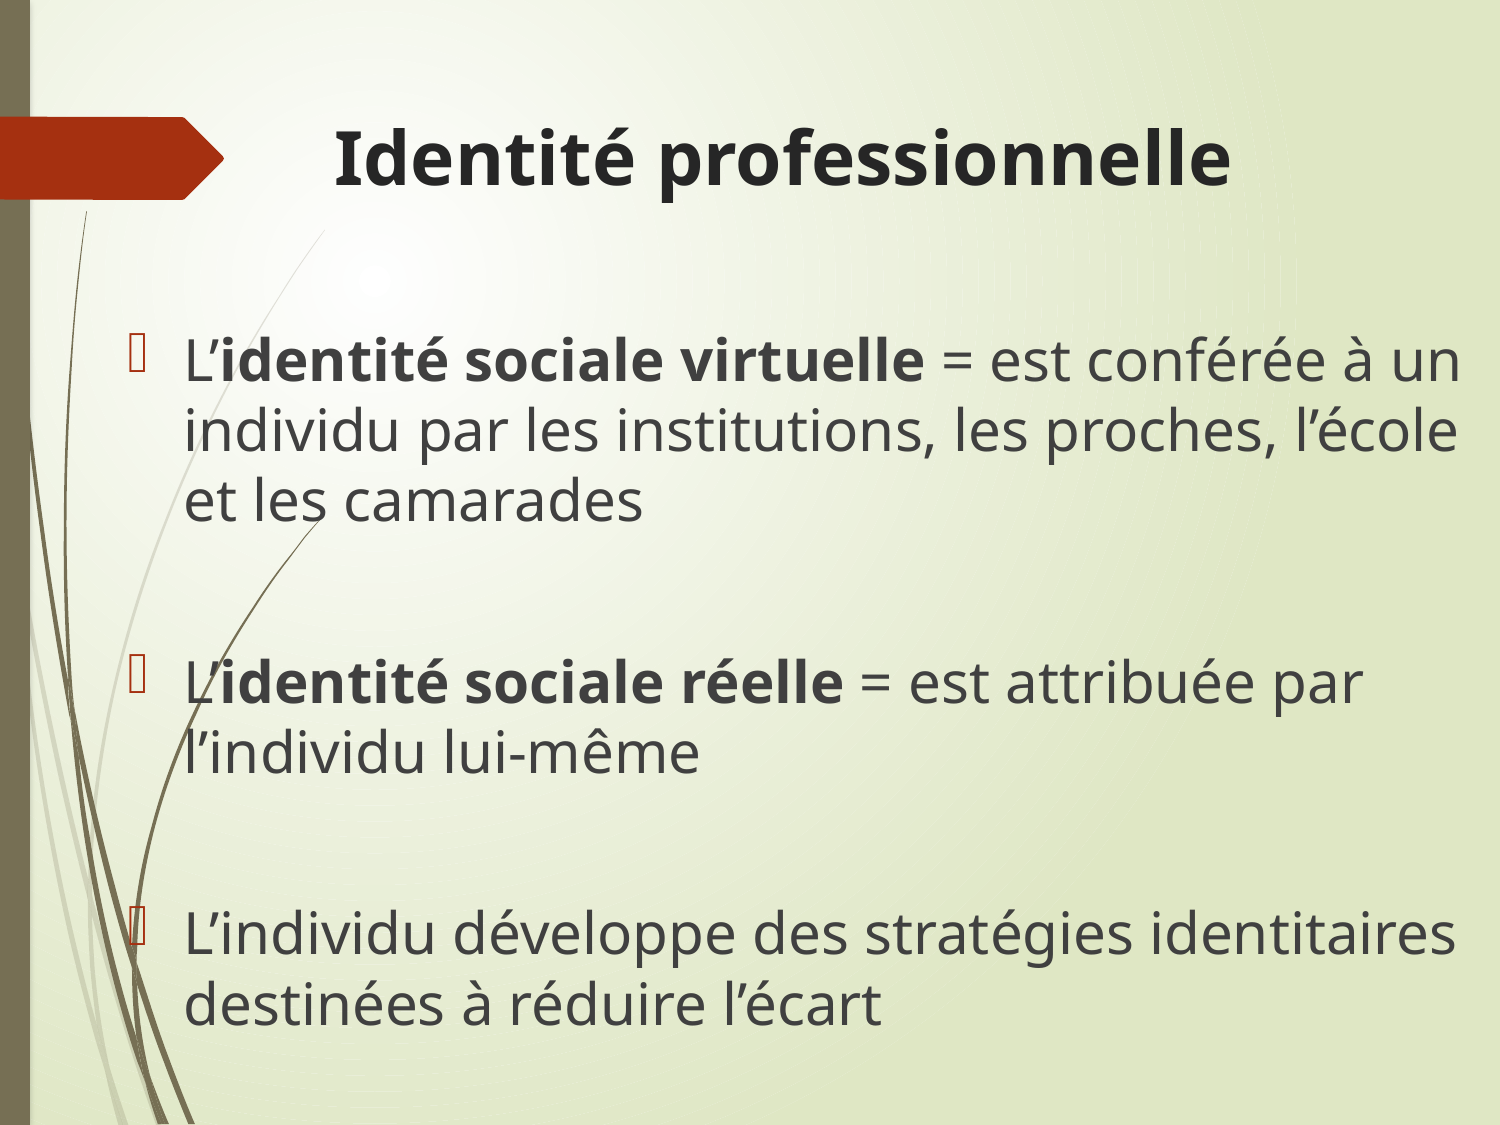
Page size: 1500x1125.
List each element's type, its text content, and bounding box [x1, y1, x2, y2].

title Identité professionnelle [319, 102, 1400, 313]
list L’identité sociale virtuelle = est conférée à un individu par les institutions, les proches, l’école et les camarades L’identité sociale réelle = est attribuée par l’individu lui-même L’individu développe des stratégies identitaires destinées à réduire l’écart [112, 224, 1500, 1100]
